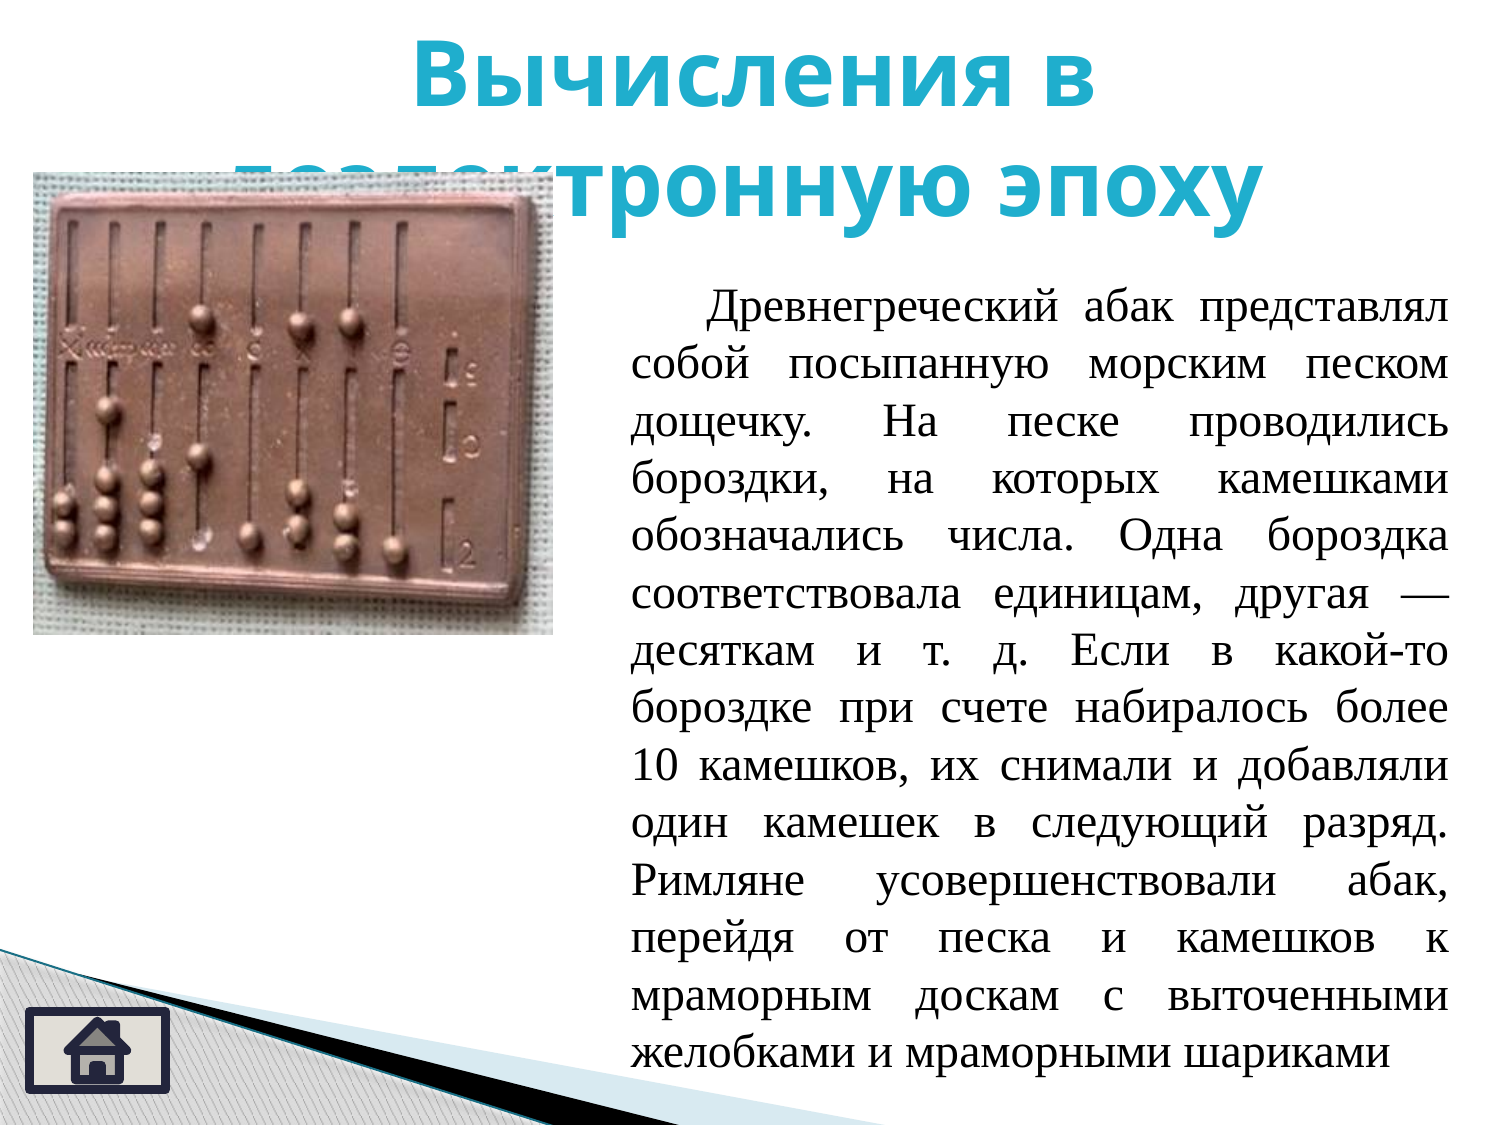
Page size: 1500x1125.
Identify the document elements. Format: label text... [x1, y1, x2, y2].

text_box [25, 1007, 170, 1094]
title Вычисления в доэлектронную эпоху [0, 31, 1500, 219]
picture [32, 172, 553, 635]
list Древнегреческий абак представлял собой посыпанную морским песком дощечку. На песке проводились бороздки, на которых камешками обозначались числа. Одна бороздка соответствовала единицам, другая — десяткам и т. д. Если в какой-то бороздке при счете набиралось более 10 камешков, их снимали и добавляли один камешек в следующий разряд. Римляне усовершенствовали абак, перейдя от песка и камешков к мраморным доскам с выточенными желобками и мраморными шариками [561, 265, 1465, 1086]
